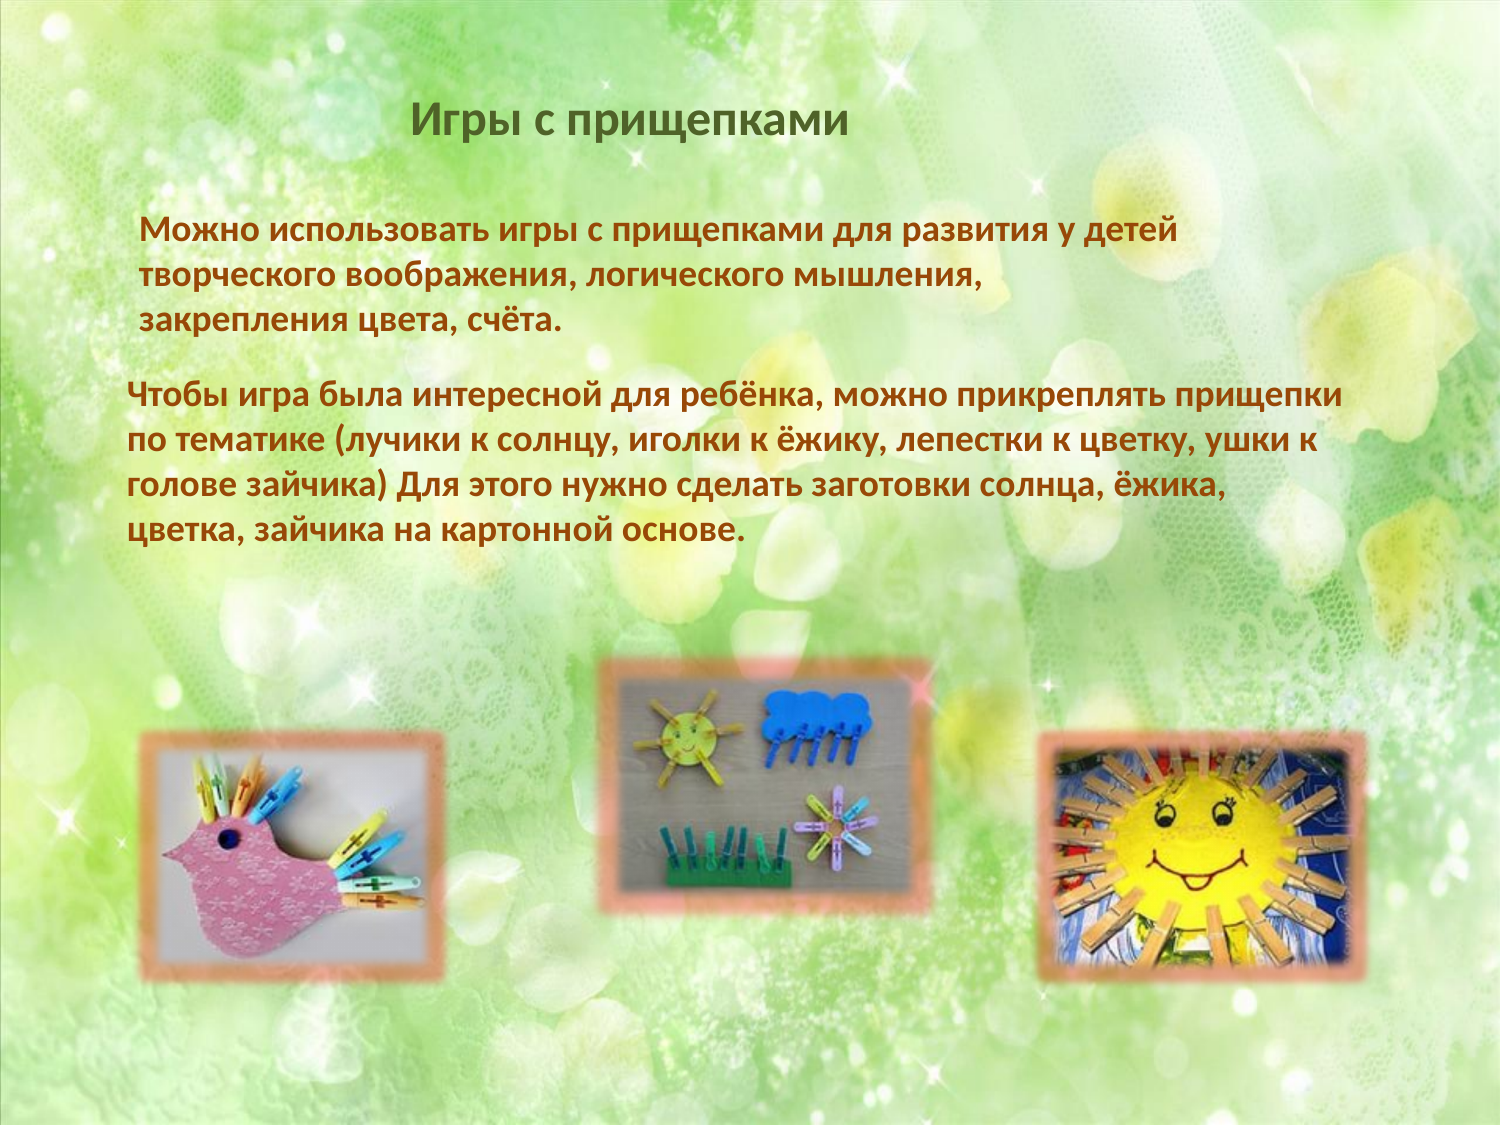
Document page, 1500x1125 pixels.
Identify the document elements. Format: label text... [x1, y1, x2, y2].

text_box Можно использовать игры с прищепками для развития у детей творческого воображения, логического мышления, закрепления цвета, счёта. [123, 196, 1211, 346]
text_box Чтобы игра была интересной для ребёнка, можно прикреплять прищепки по тематике (лучики к солнцу, иголки к ёжику, лепестки к цветку, ушки к голове зайчика) Для этого нужно сделать заготовки солнца, ёжика, цветка, зайчика на картонной основе. [112, 361, 1365, 557]
picture [0, 0, 1500, 1125]
text_box Игры с прищепками [395, 78, 916, 153]
